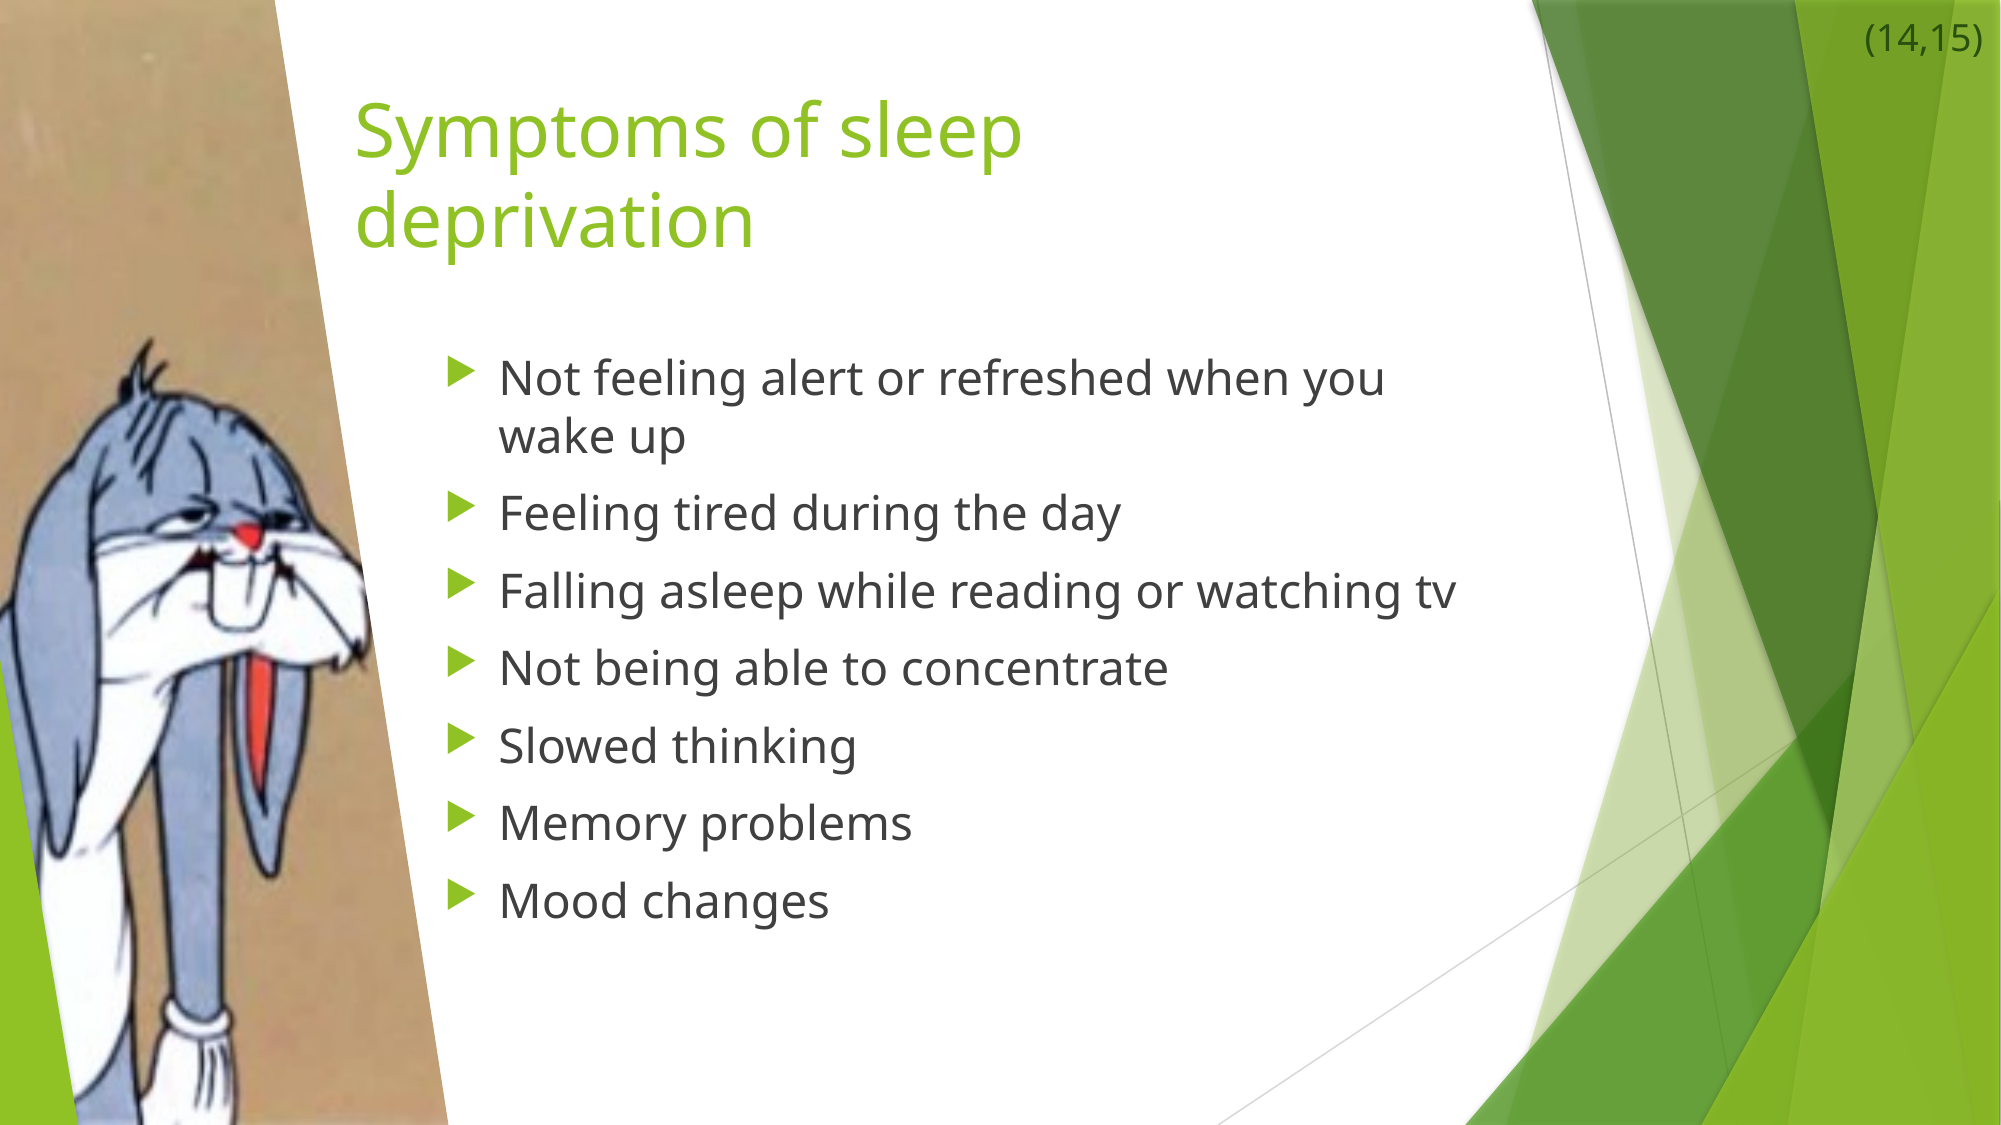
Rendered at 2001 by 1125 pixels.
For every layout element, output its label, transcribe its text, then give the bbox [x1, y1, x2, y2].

list Not feeling alert or refreshed when you wake up Feeling tired during the day Falling asleep while reading or watching tv Not being able to concentrate Slowed thinking Memory problems Mood changes [452, 340, 1484, 977]
title Symptoms of sleep deprivation [452, 75, 1394, 293]
text_box (14,15) [1849, 6, 1999, 67]
picture [0, 0, 449, 1125]
